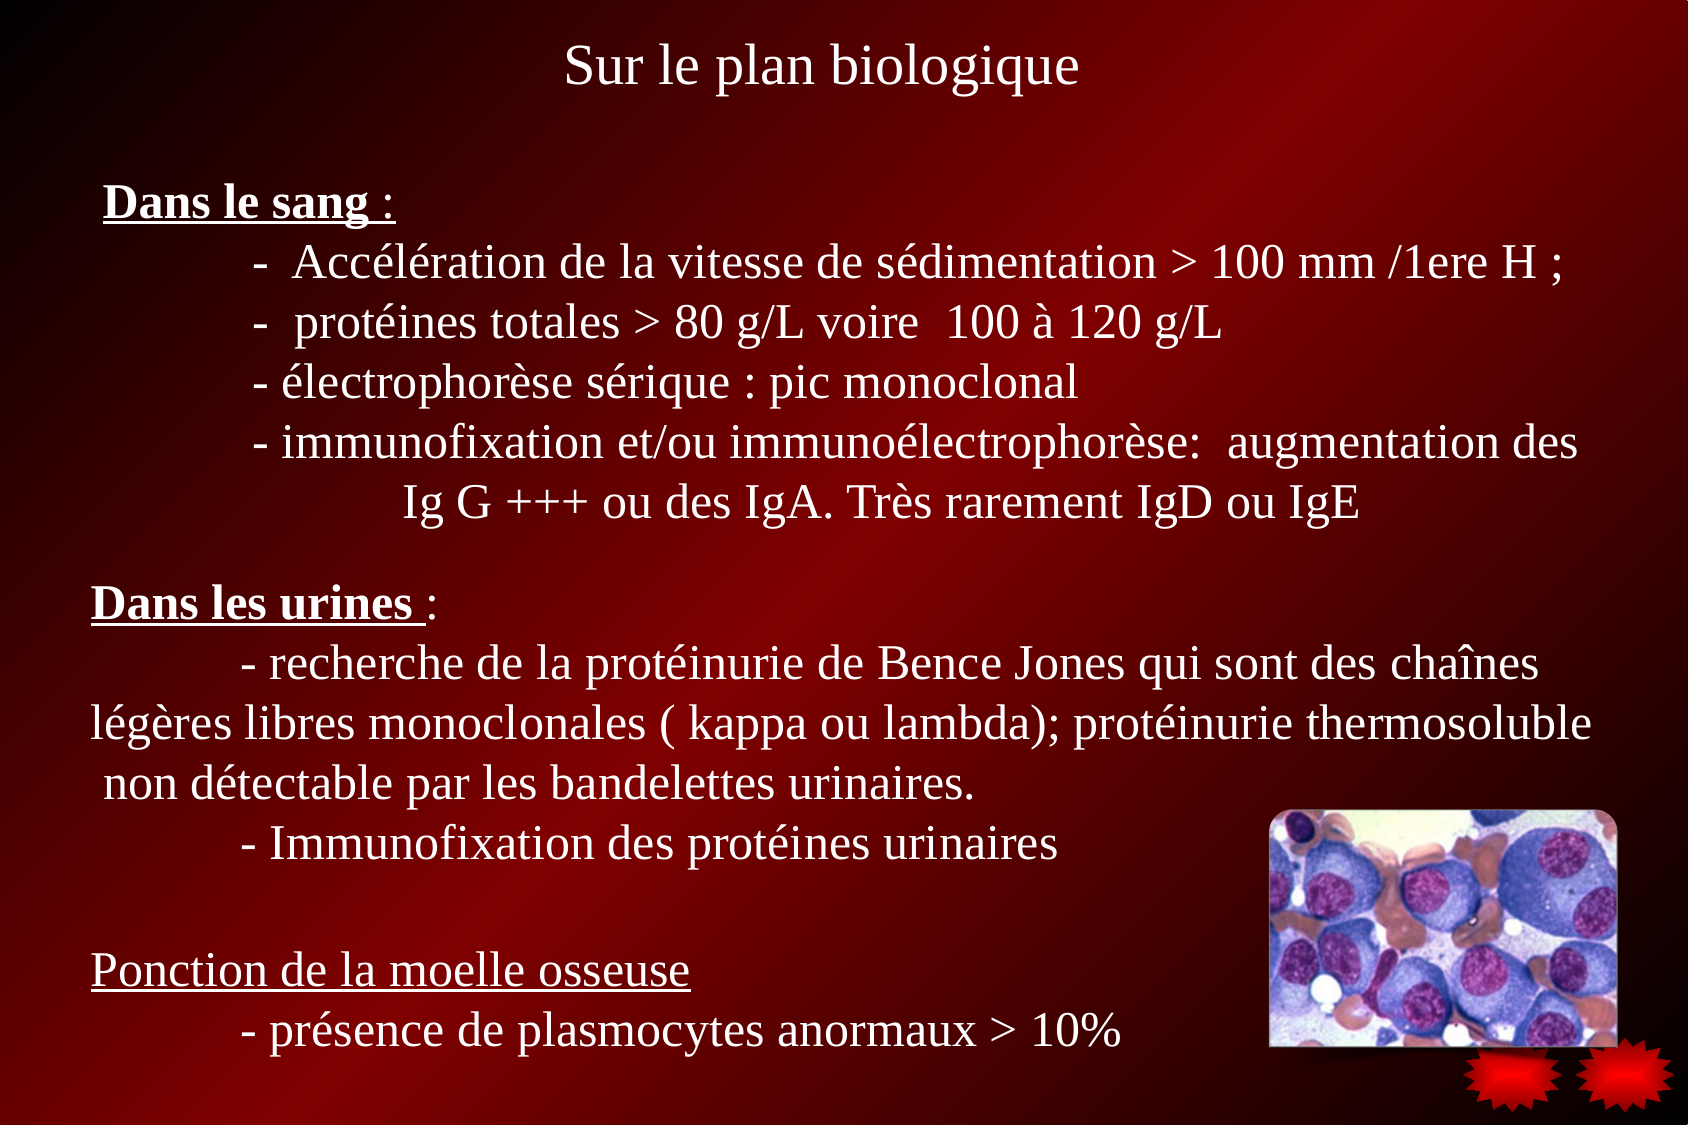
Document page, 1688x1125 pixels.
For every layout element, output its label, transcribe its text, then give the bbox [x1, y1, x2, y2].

text_box Dans le sang : - Accélération de la vitesse de sédimentation > 100 mm /1ere H ; - protéines totales > 80 g/L voire 100 à 120 g/L - électrophorèse sérique : pic monoclonal - immunofixation et/ou immunoélectrophorèse: augmentation des Ig G +++ ou des IgA. Très rarement IgD ou IgE [87, 160, 1600, 536]
text_box Ponction de la moelle osseuse - présence de plasmocytes anormaux > 10% [75, 928, 1263, 1064]
text_box Dans les urines : - recherche de la protéinurie de Bence Jones qui sont des chaînes légères libres monoclonales ( kappa ou lambda); protéinurie thermosoluble non détectable par les bandelettes urinaires. - Immunofixation des protéines urinaires [75, 562, 1612, 878]
text_box Sur le plan biologique [548, 19, 1234, 104]
picture [1268, 809, 1618, 1083]
